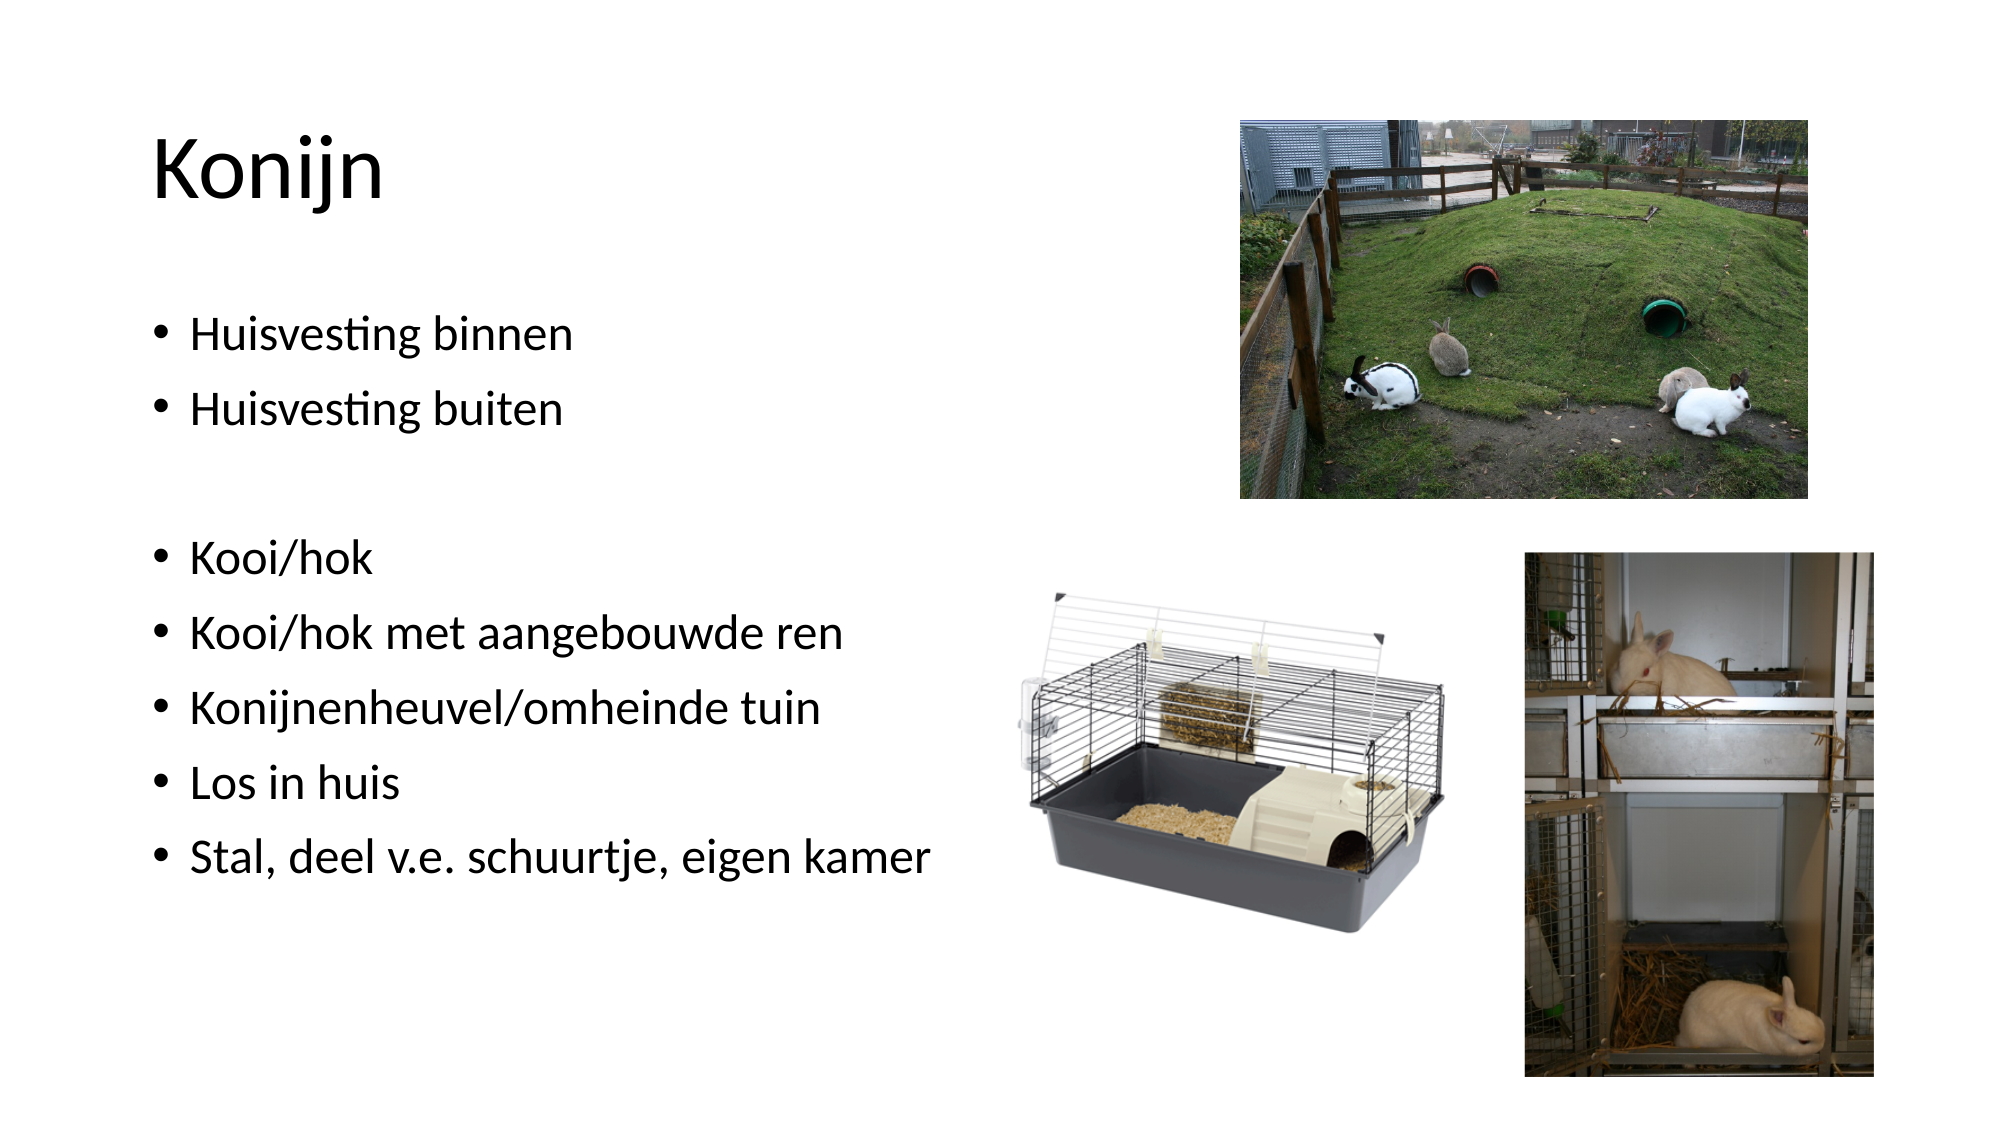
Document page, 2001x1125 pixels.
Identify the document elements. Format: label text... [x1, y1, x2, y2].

picture [1012, 542, 1961, 1076]
picture [1240, 120, 1808, 499]
list Huisvesting binnen Huisvesting buiten Kooi/hok Kooi/hok met aangebouwde ren Konijnenheuvel/omheinde tuin Los in huis Stal, deel v.e. schuurtje, eigen kamer [137, 299, 1863, 1014]
title Konijn [137, 59, 1863, 278]
